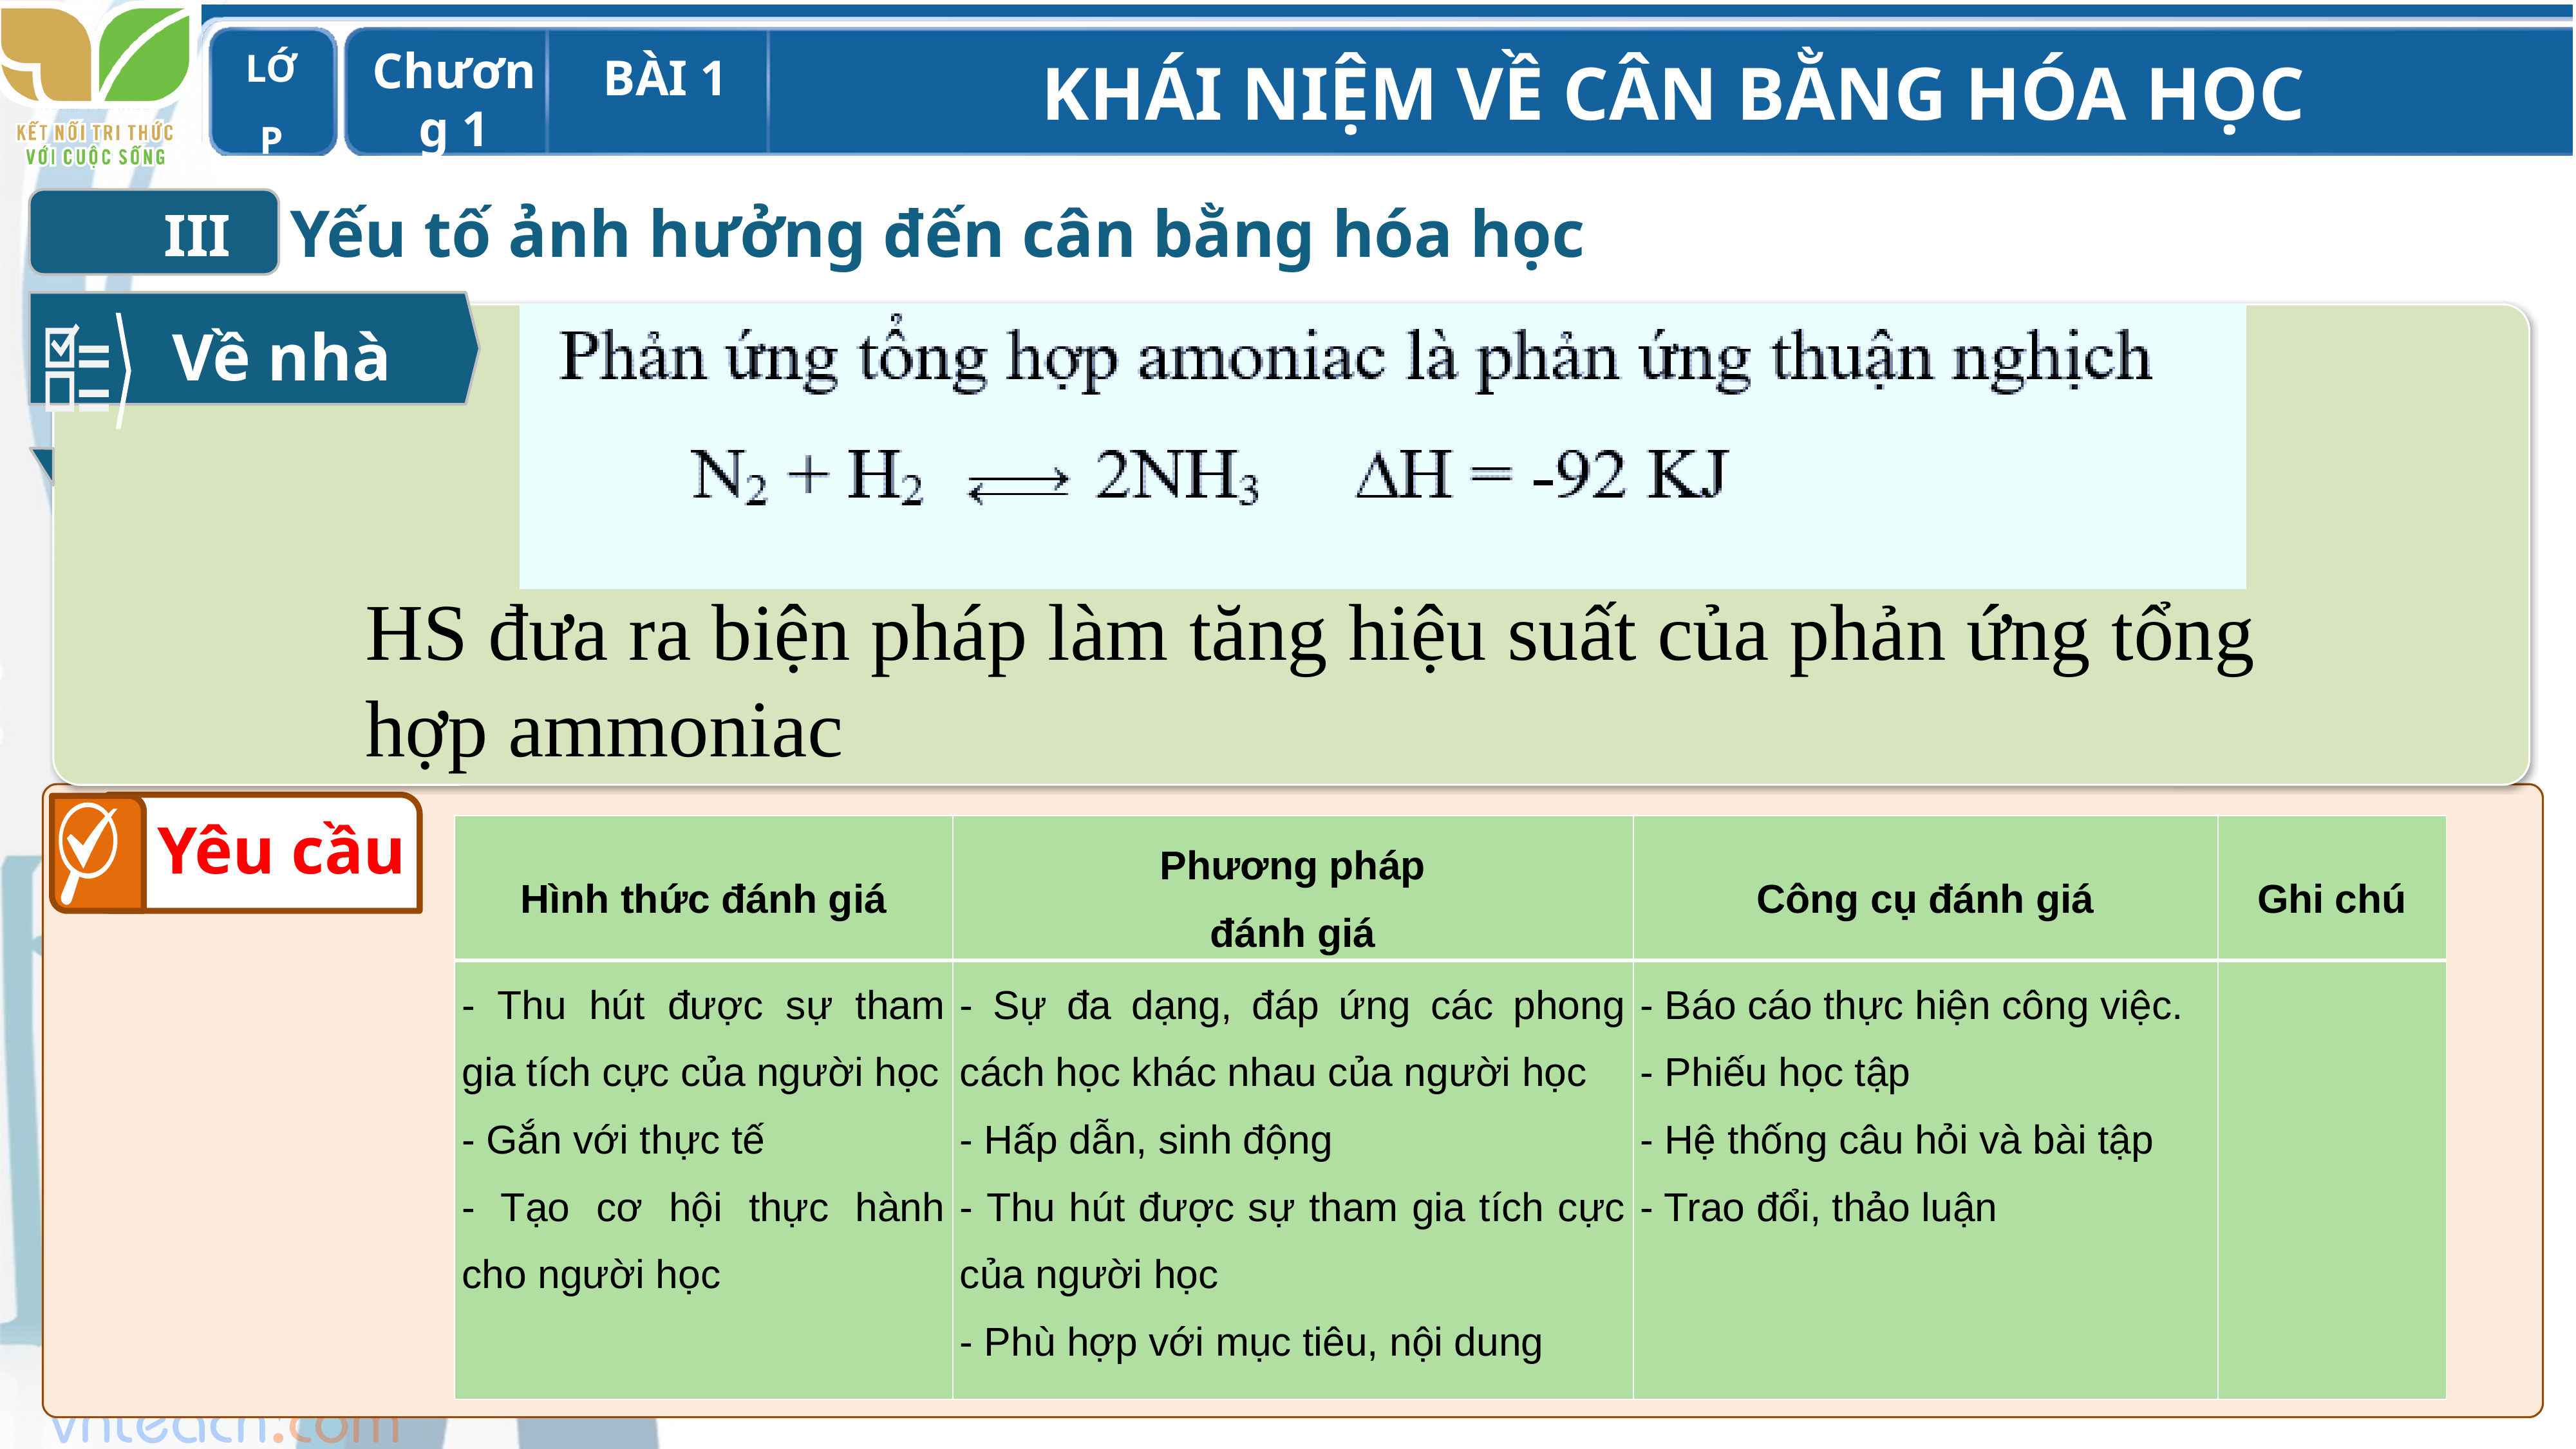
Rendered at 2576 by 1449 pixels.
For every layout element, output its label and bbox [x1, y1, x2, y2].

text_box [42, 783, 2543, 1417]
picture [0, 0, 2576, 1449]
text_box [29, 292, 2530, 785]
text_box [29, 187, 2106, 276]
